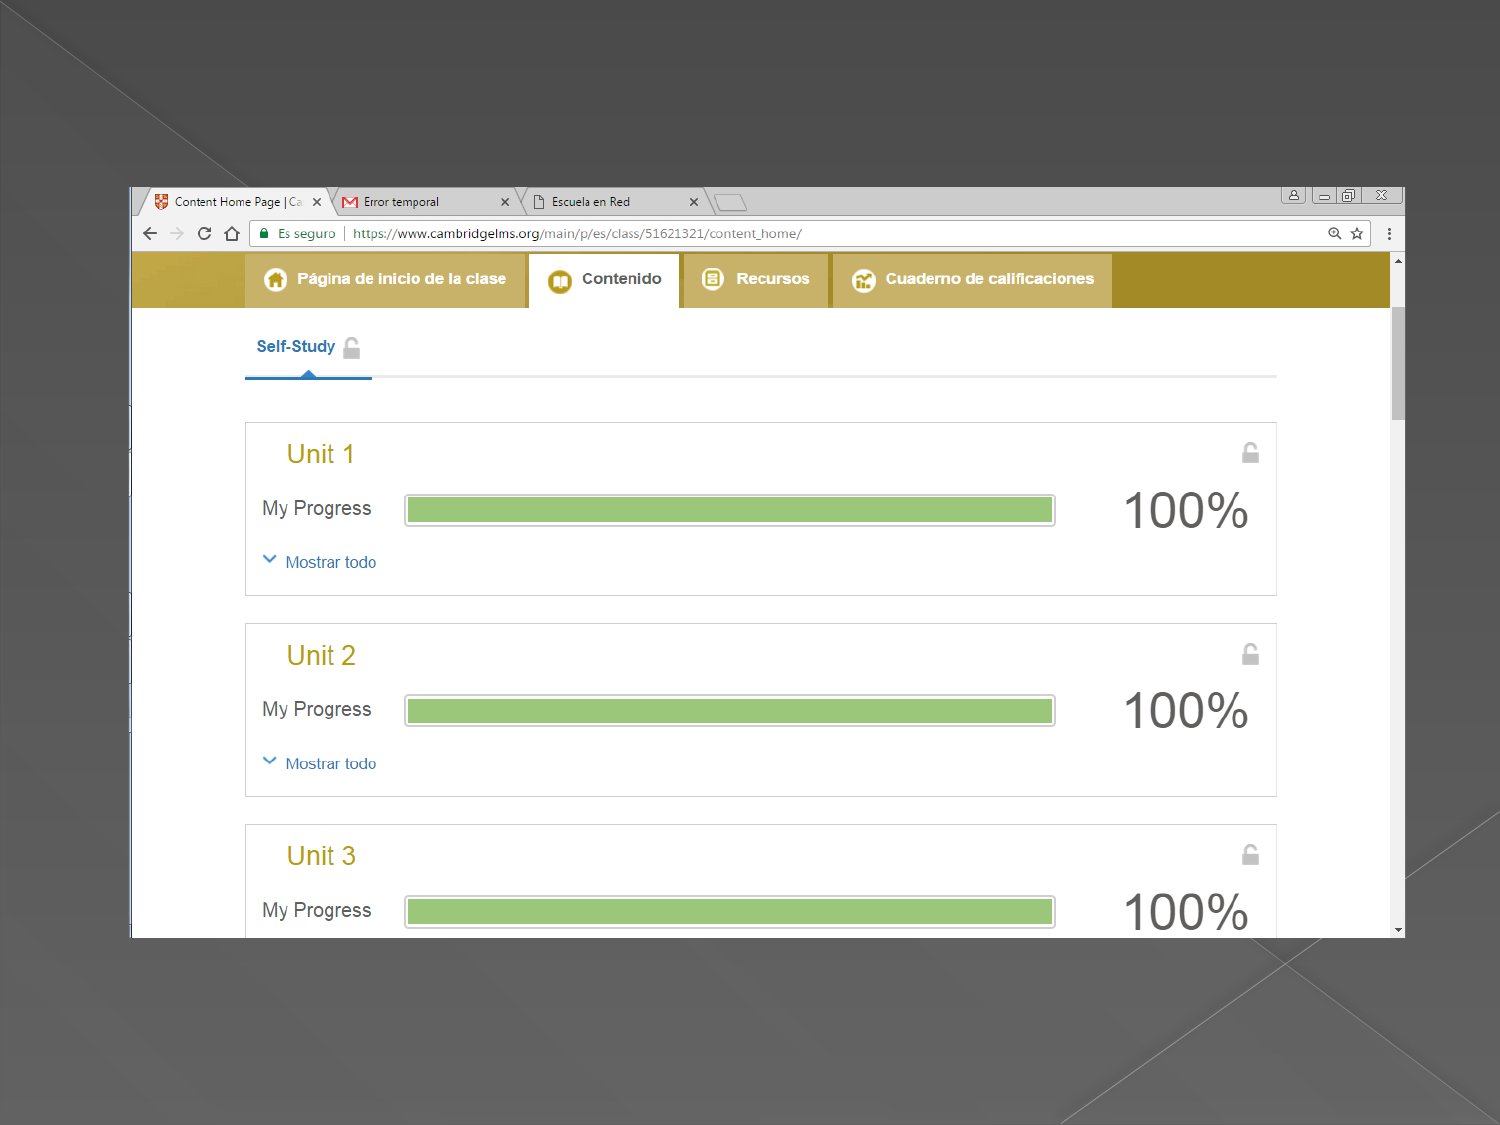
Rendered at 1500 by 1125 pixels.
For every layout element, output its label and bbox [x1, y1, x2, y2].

list [128, 187, 1406, 938]
